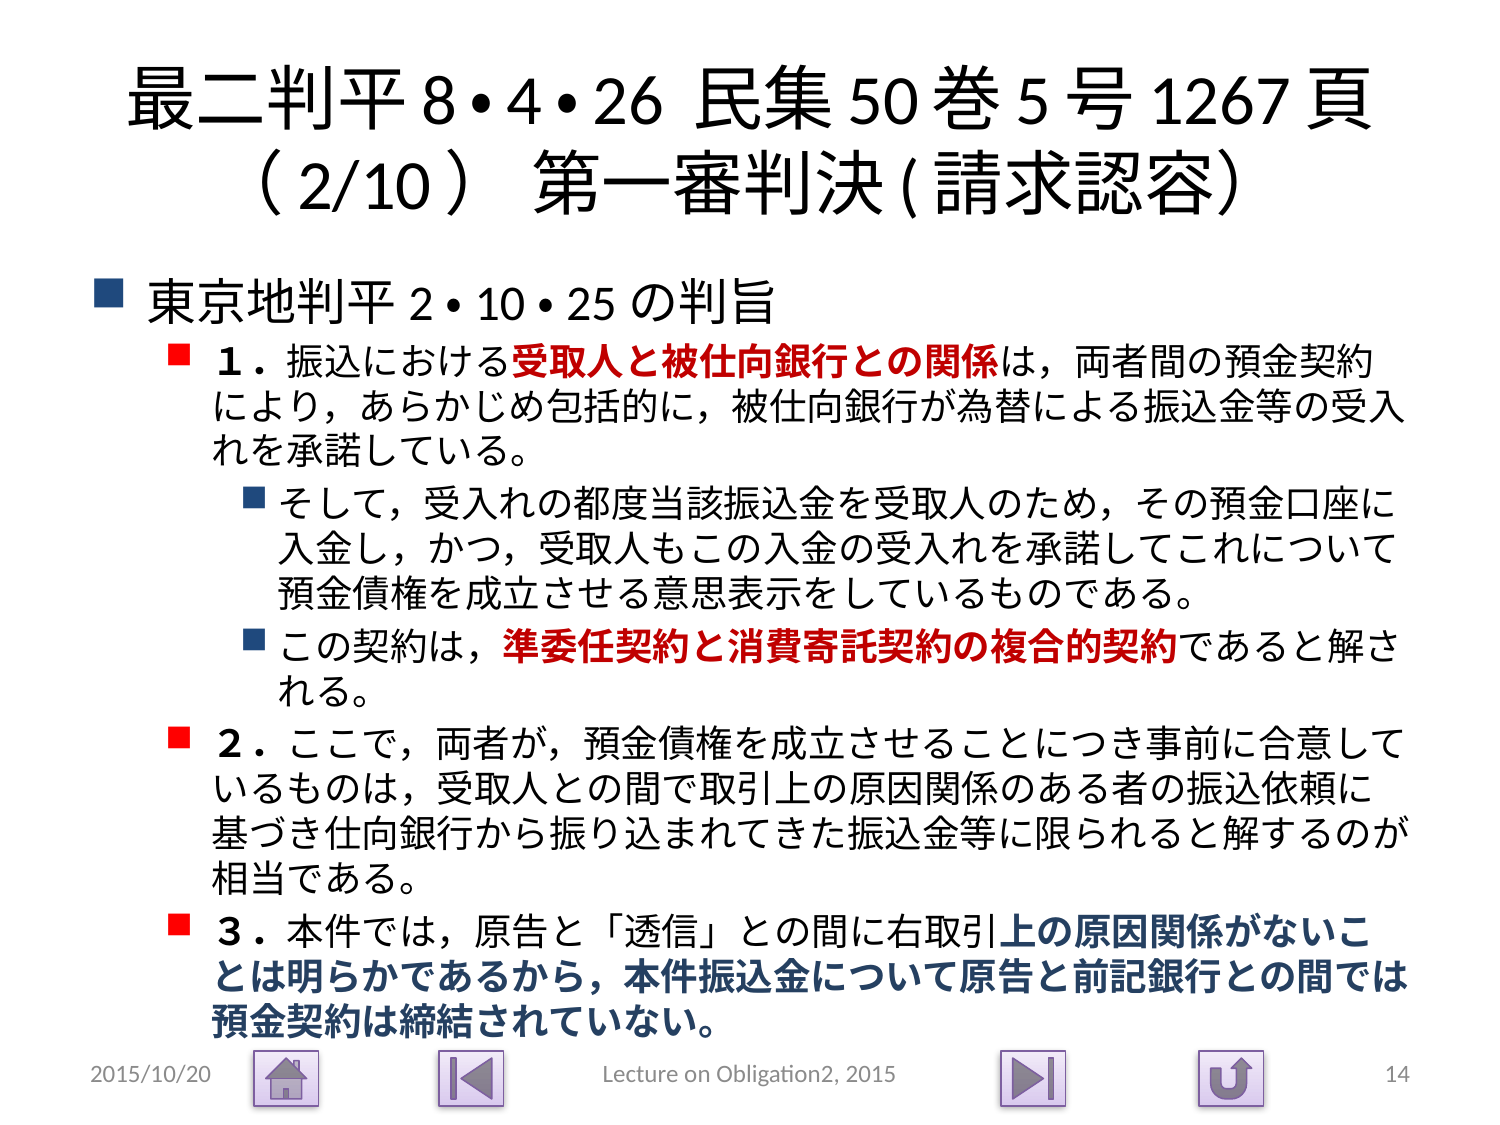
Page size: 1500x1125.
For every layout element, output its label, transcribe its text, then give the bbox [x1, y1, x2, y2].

list 東京地判平2・10・25の判旨 １．振込における受取人と被仕向銀行との関係は，両者間の預金契約により，あらかじめ包括的に，被仕向銀行が為替による振込金等の受入れを承諾している。 そして，受入れの都度当該振込金を受取人のため，その預金口座に入金し，かつ，受取人もこの入金の受入れを承諾してこれについて預金債権を成立させる意思表示をしているものである。 この契約は，準委任契約と消費寄託契約の複合的契約であると解される。 ２．ここで，両者が，預金債権を成立させることにつき事前に合意しているものは，受取人との間で取引上の原因関係のある者の振込依頼に基づき仕向銀行から振り込まれてきた振込金等に限られると解するのが相当である。 ３．本件では，原告と「透信」との間に右取引上の原因関係がないことは明らかであるから，本件振込金について原告と前記銀行との間では預金契約は締結されていない。 [75, 262, 1425, 1005]
title 最二判平8・4・26 民集50巻5号1267頁（2/10） 第一審判決(請求認容） [75, 45, 1425, 233]
footer Lecture on Obligation2, 2015 [512, 1042, 988, 1103]
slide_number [75, 1042, 425, 1103]
slide_number 14 [1074, 1042, 1425, 1103]
